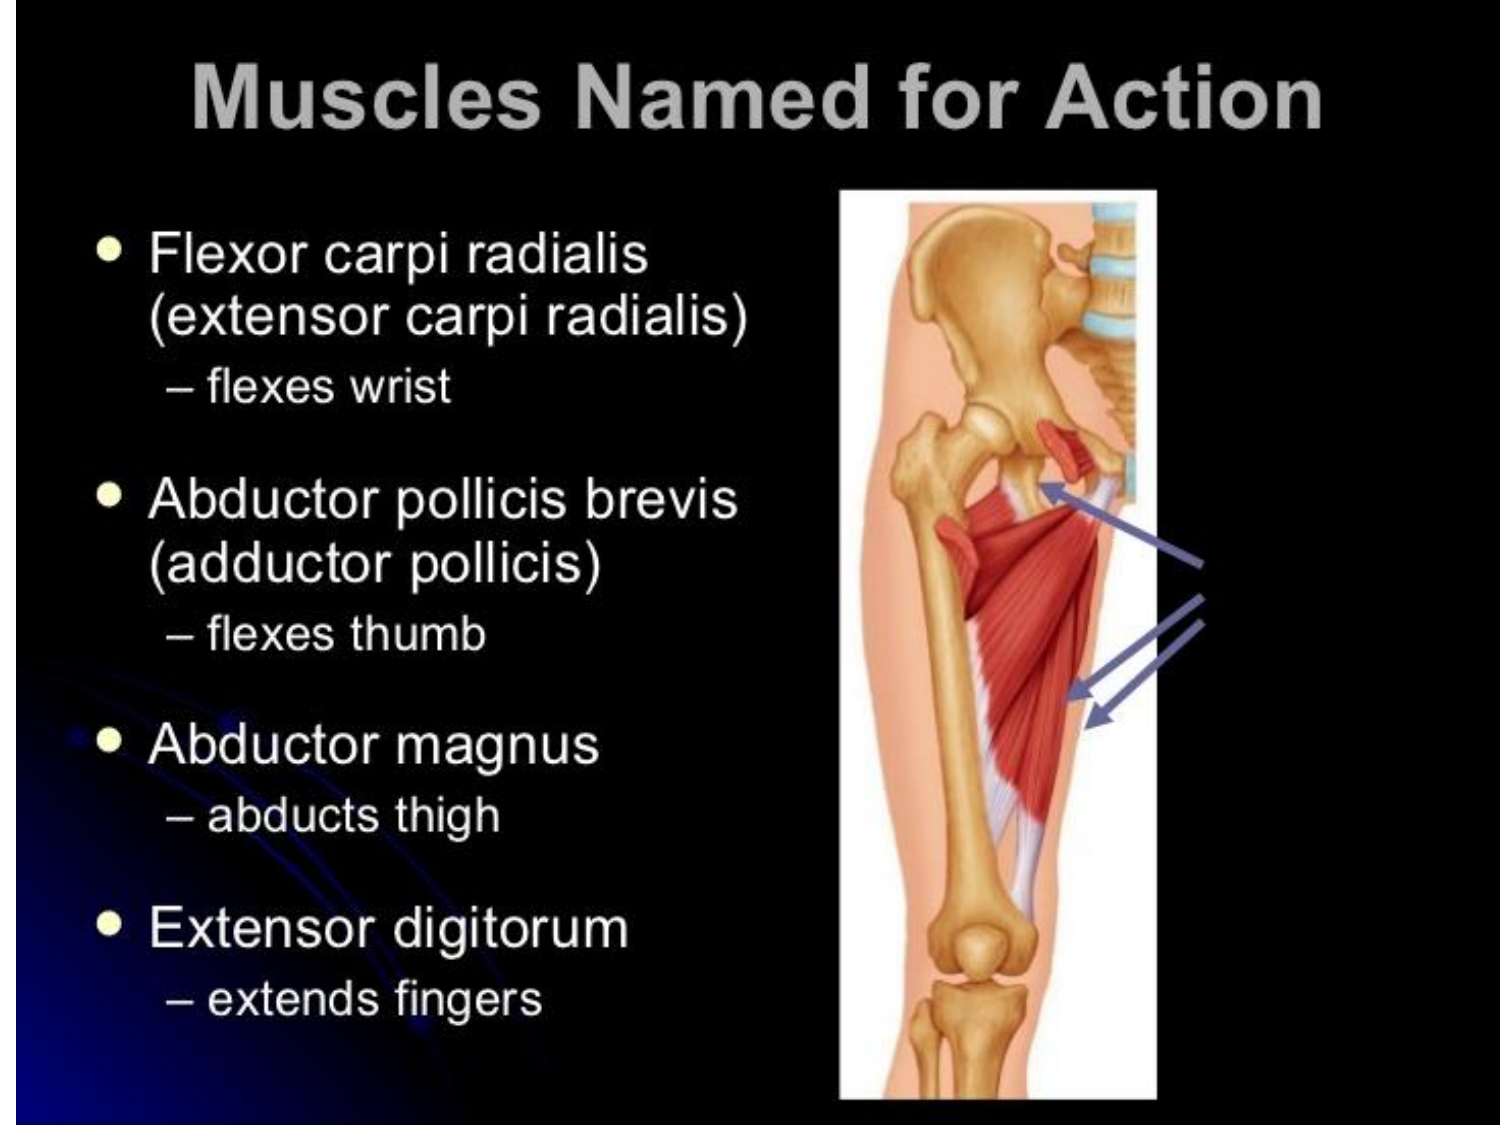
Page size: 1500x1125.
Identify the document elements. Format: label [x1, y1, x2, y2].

list [15, 0, 1500, 1125]
